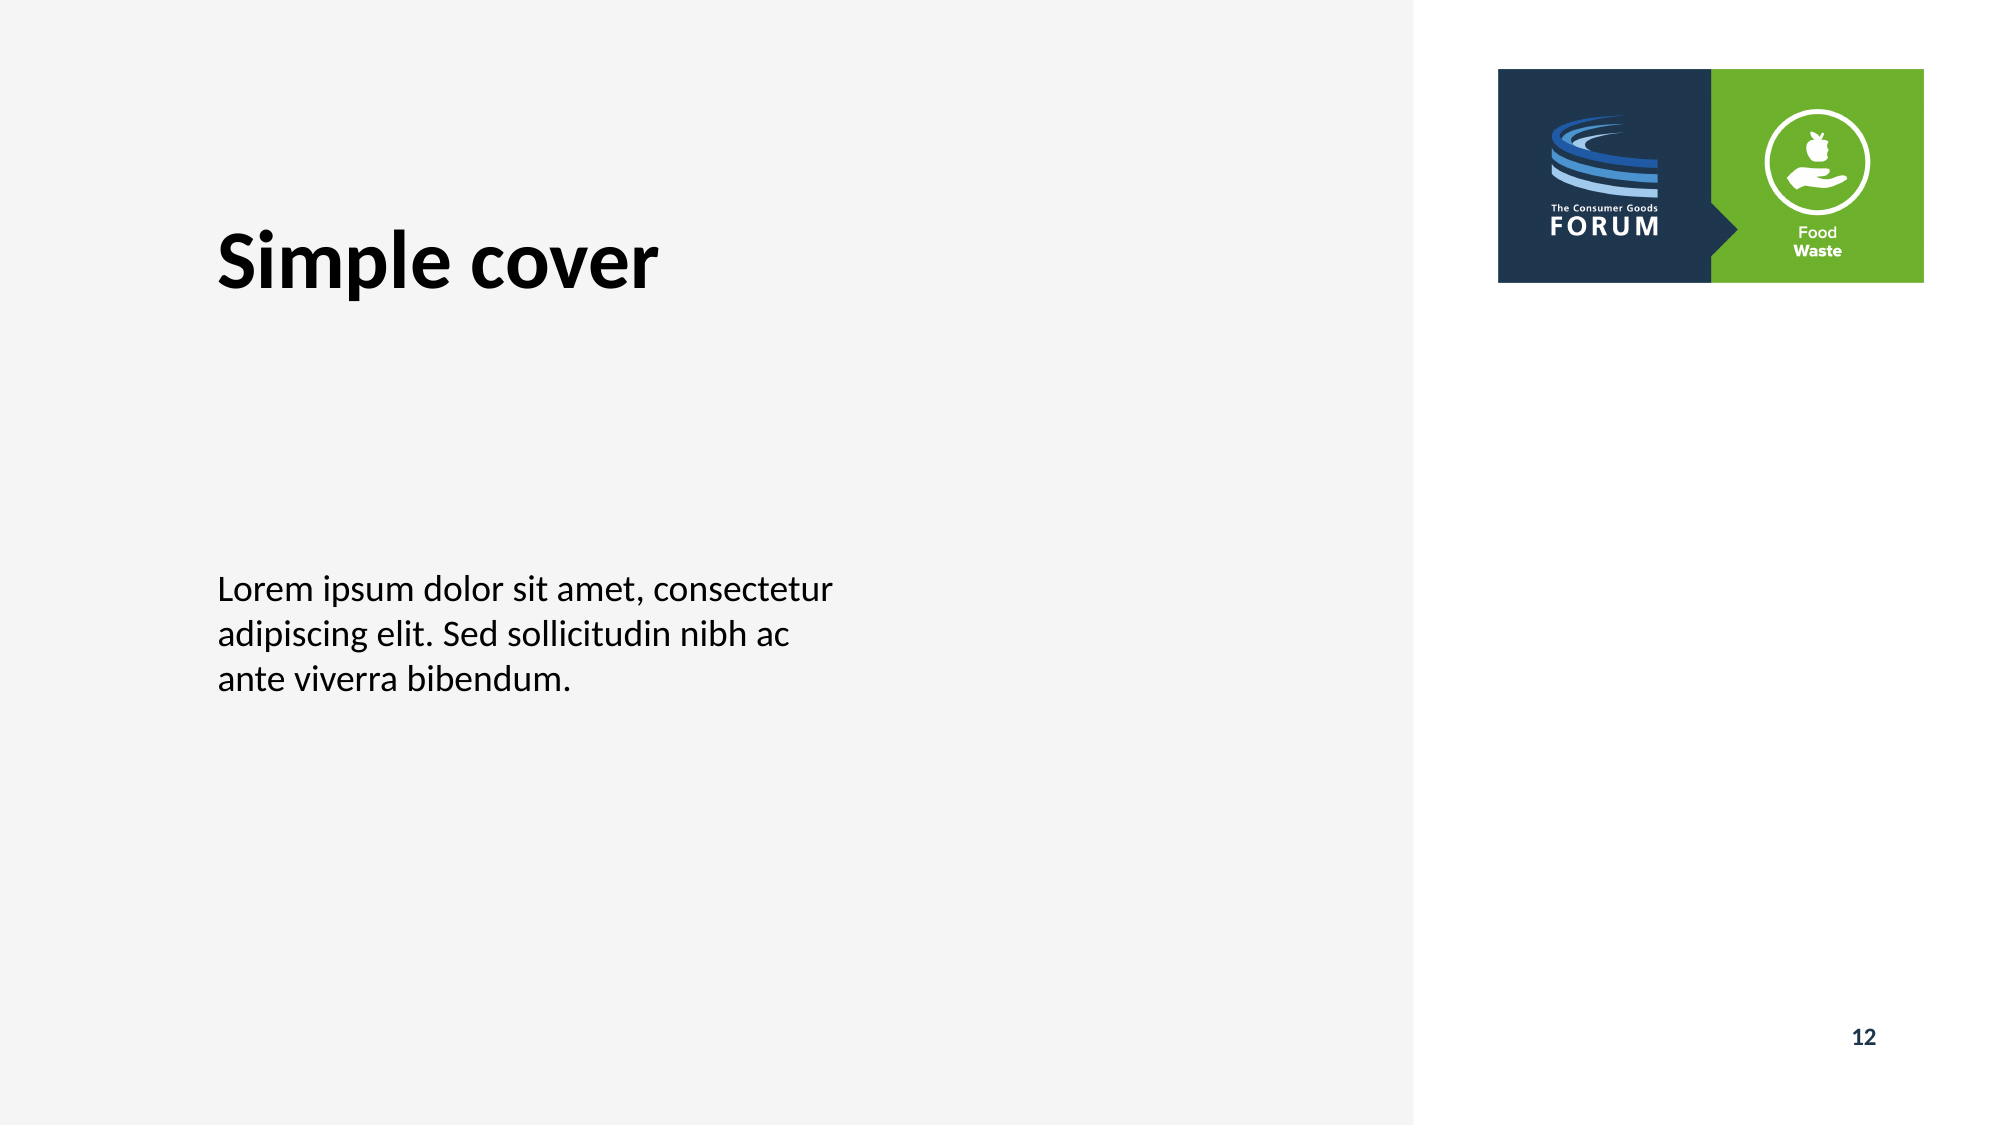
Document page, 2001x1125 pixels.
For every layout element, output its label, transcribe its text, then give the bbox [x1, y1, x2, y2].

picture [1498, 69, 1924, 283]
text_box Simple cover [202, 197, 863, 313]
text_box [0, 0, 1414, 1125]
text_box Lorem ipsum dolor sit amet, consectetur adipiscing elit. Sed sollicitudin nibh ac ante viverra bibendum. [202, 556, 863, 709]
